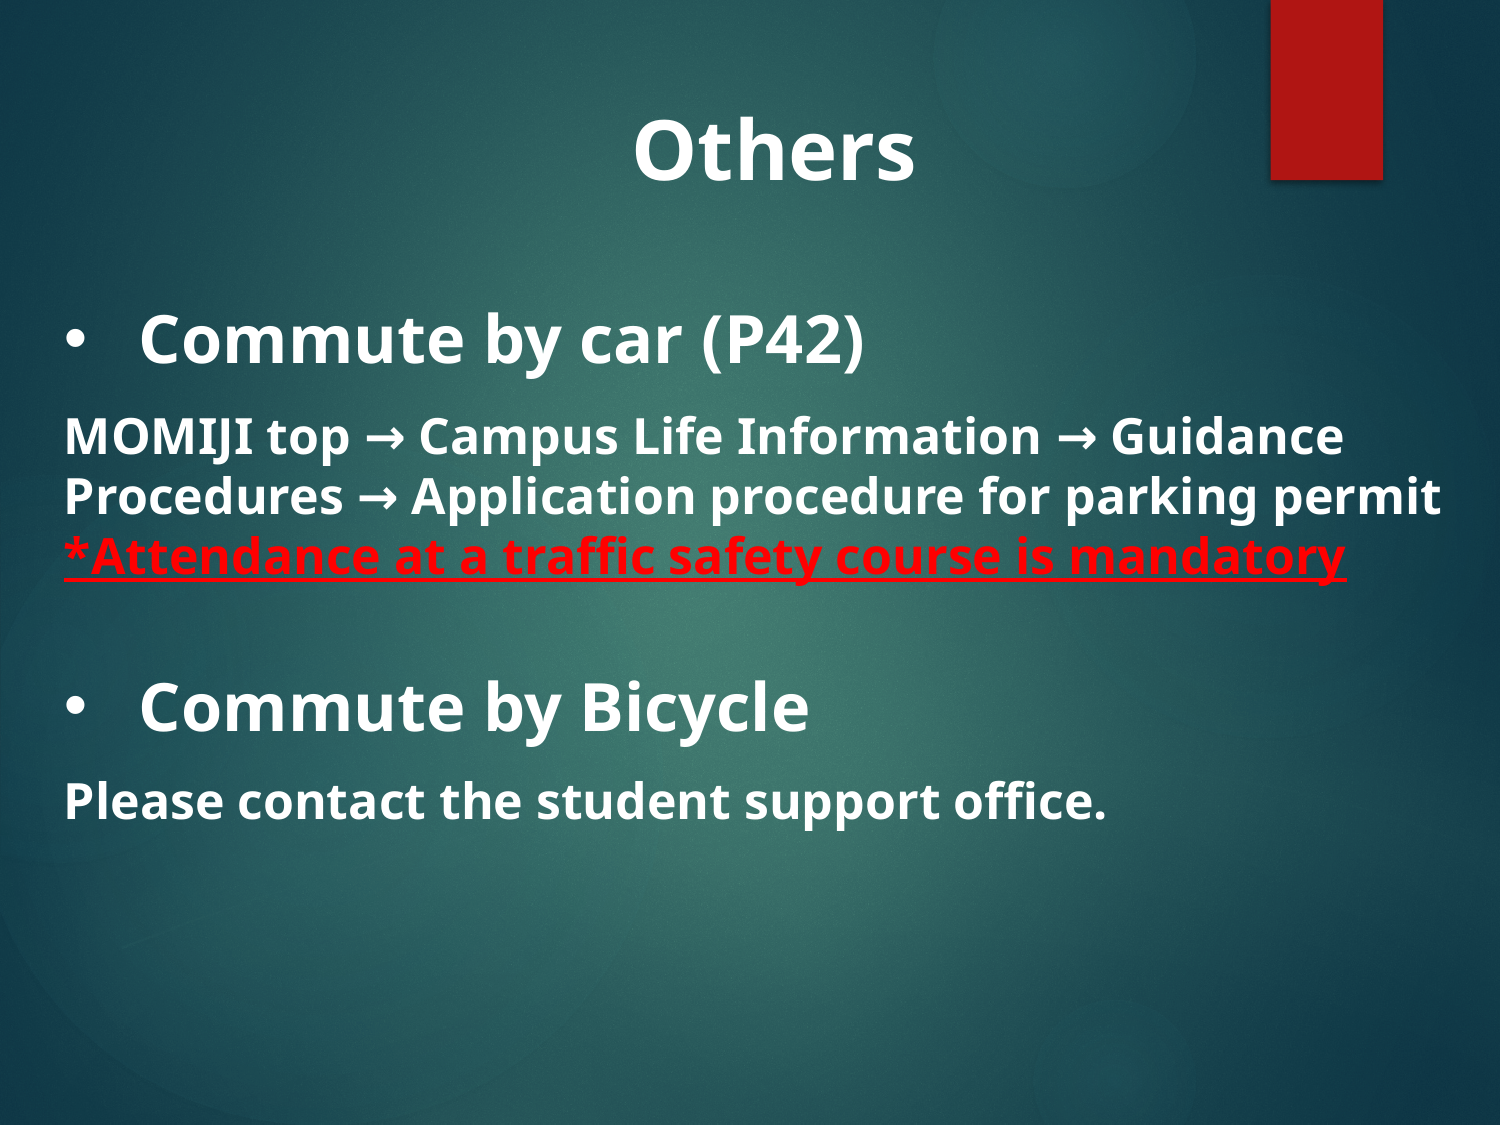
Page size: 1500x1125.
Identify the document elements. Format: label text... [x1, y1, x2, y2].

text_box Others Commute by car (P42) MOMIJI top → Campus Life Information → Guidance Procedures → Application procedure for parking permit *Attendance at a traffic safety course is mandatory Commute by Bicycle Please contact the student support office. [49, 89, 1500, 937]
